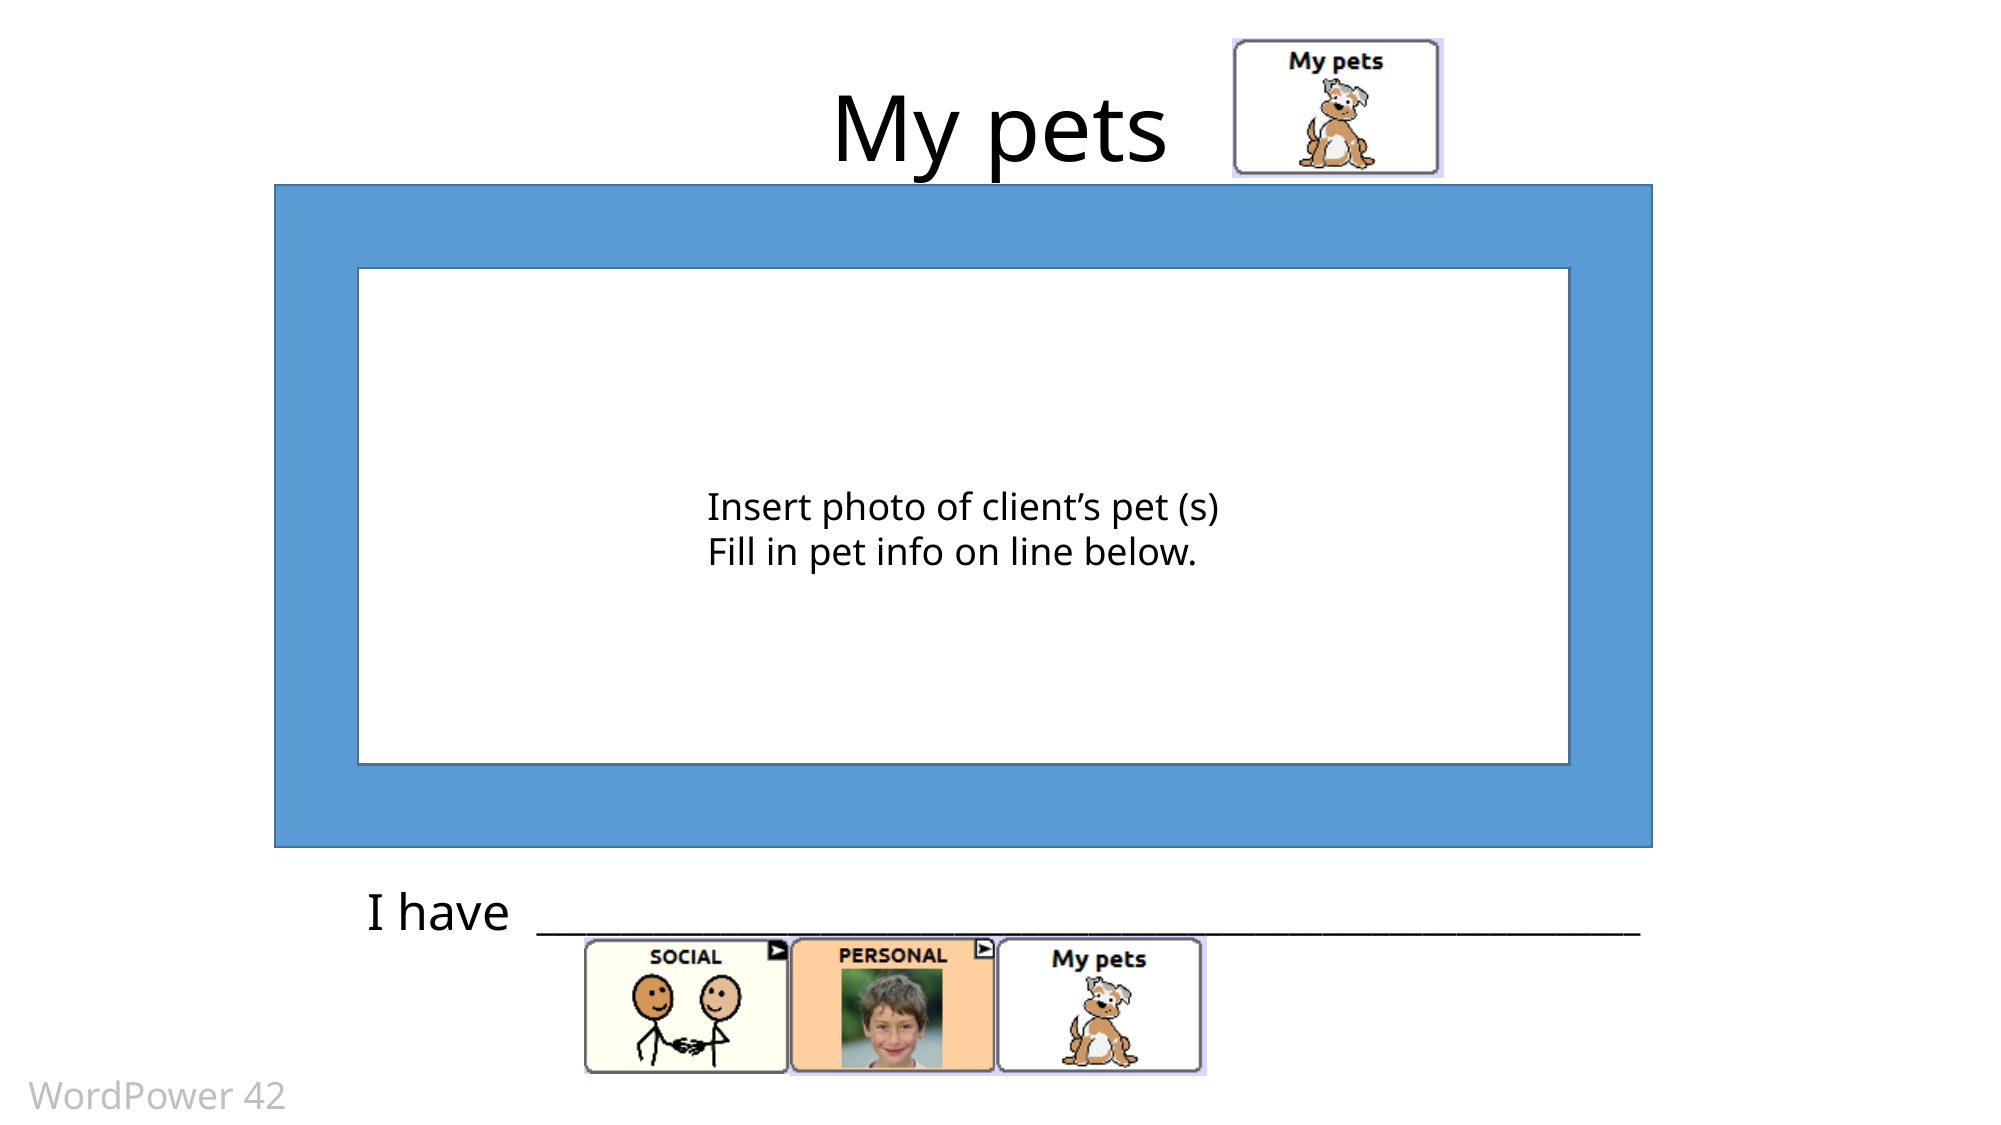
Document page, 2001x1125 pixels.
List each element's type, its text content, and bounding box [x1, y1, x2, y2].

picture [790, 936, 1207, 1076]
text_box Insert photo of client’s pet (s) Fill in pet info on line below. [692, 475, 1235, 580]
text_box WordPower 42 Basic [13, 1064, 401, 1125]
text_box [274, 184, 1653, 848]
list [584, 936, 790, 1074]
title My pets [137, 59, 1863, 204]
text_box I have __________________________________________________________________ [353, 873, 1658, 948]
picture [1232, 38, 1444, 178]
